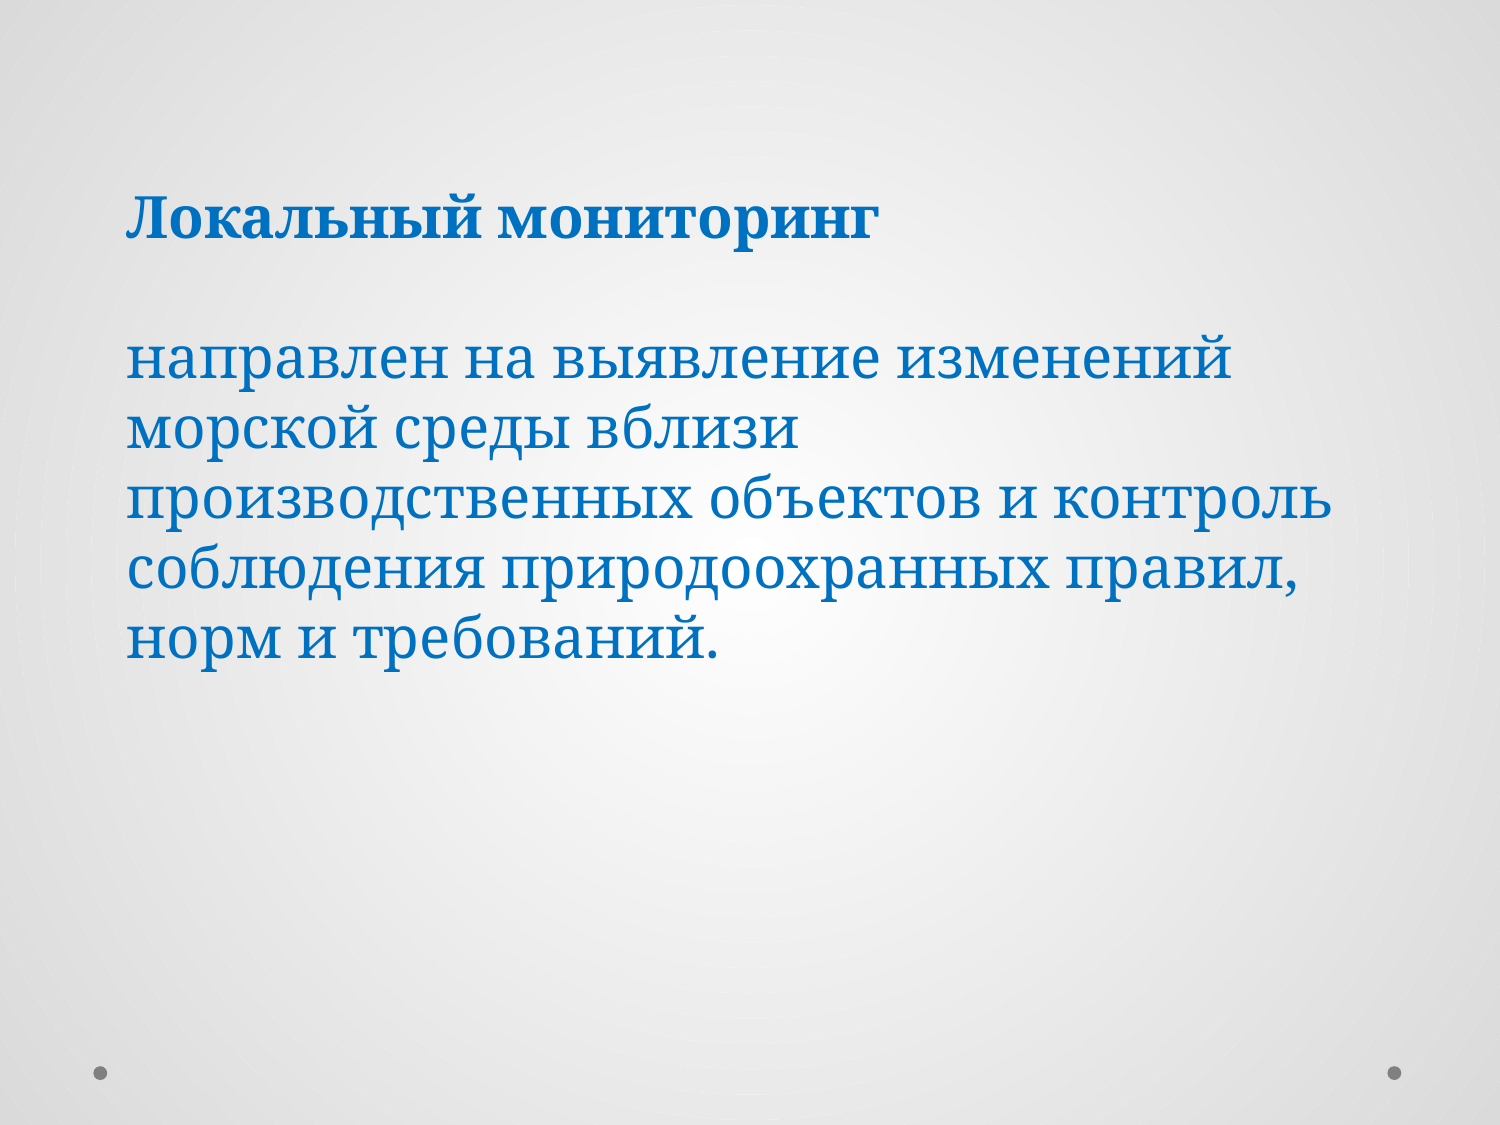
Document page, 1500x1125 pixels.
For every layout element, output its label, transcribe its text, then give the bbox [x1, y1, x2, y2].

text_box Локальный мониторинг направлен на выявление изменений морской среды вблизи производственных объектов и контроль соблюдения природоохранных правил, норм и требований. [112, 172, 1365, 678]
